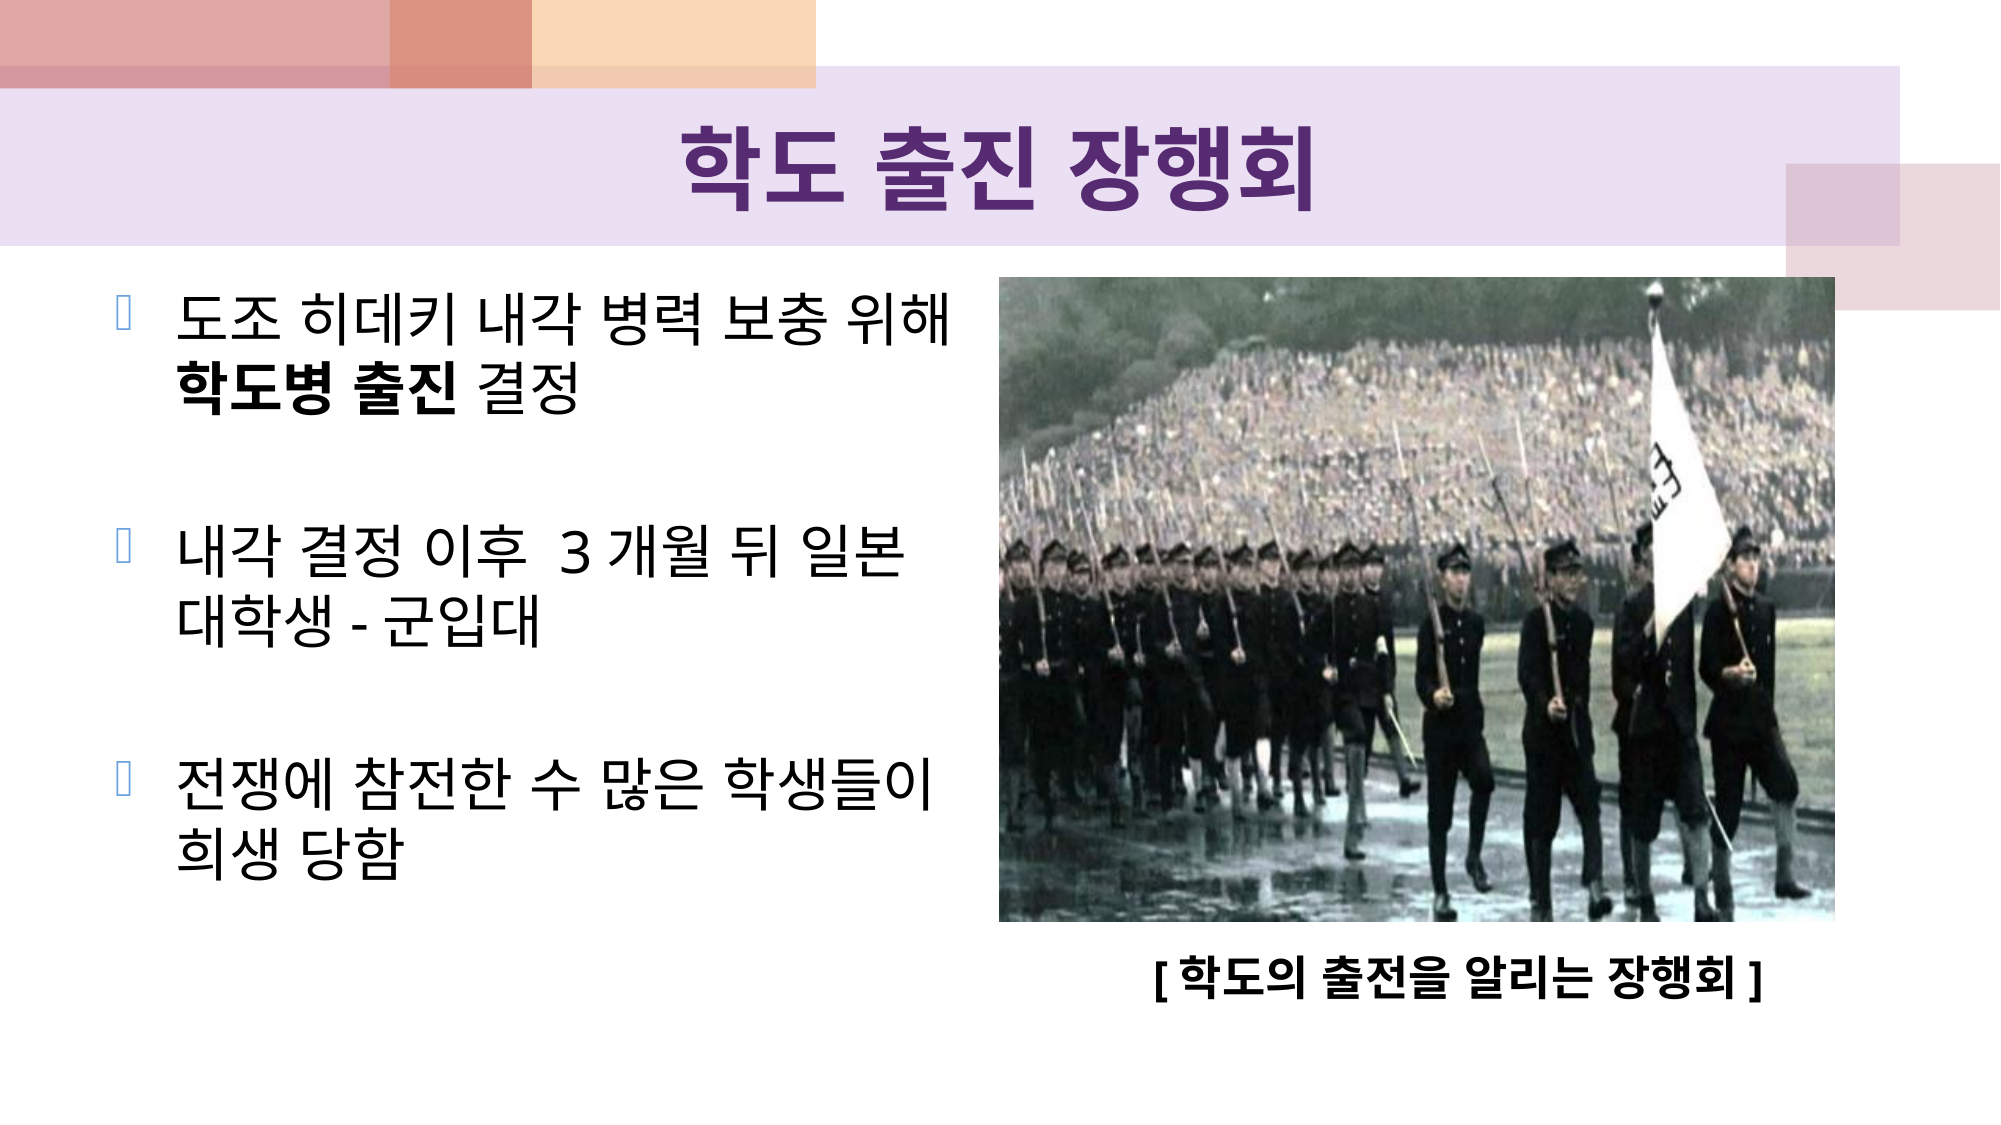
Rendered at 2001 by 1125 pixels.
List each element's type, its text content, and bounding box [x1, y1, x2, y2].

title 학도 출진 장행회 [99, 88, 1900, 246]
list [학도의 출전을 알리는 장행회] [1016, 275, 1900, 1018]
picture [999, 276, 1835, 922]
list 도조 히데키 내각 병력 보충 위해 학도병 출진 결정 내각 결정 이후 3개월 뒤 일본 대학생-군입대 전쟁에 참전한 수 많은 학생들이 희생 당함 [99, 275, 984, 1018]
